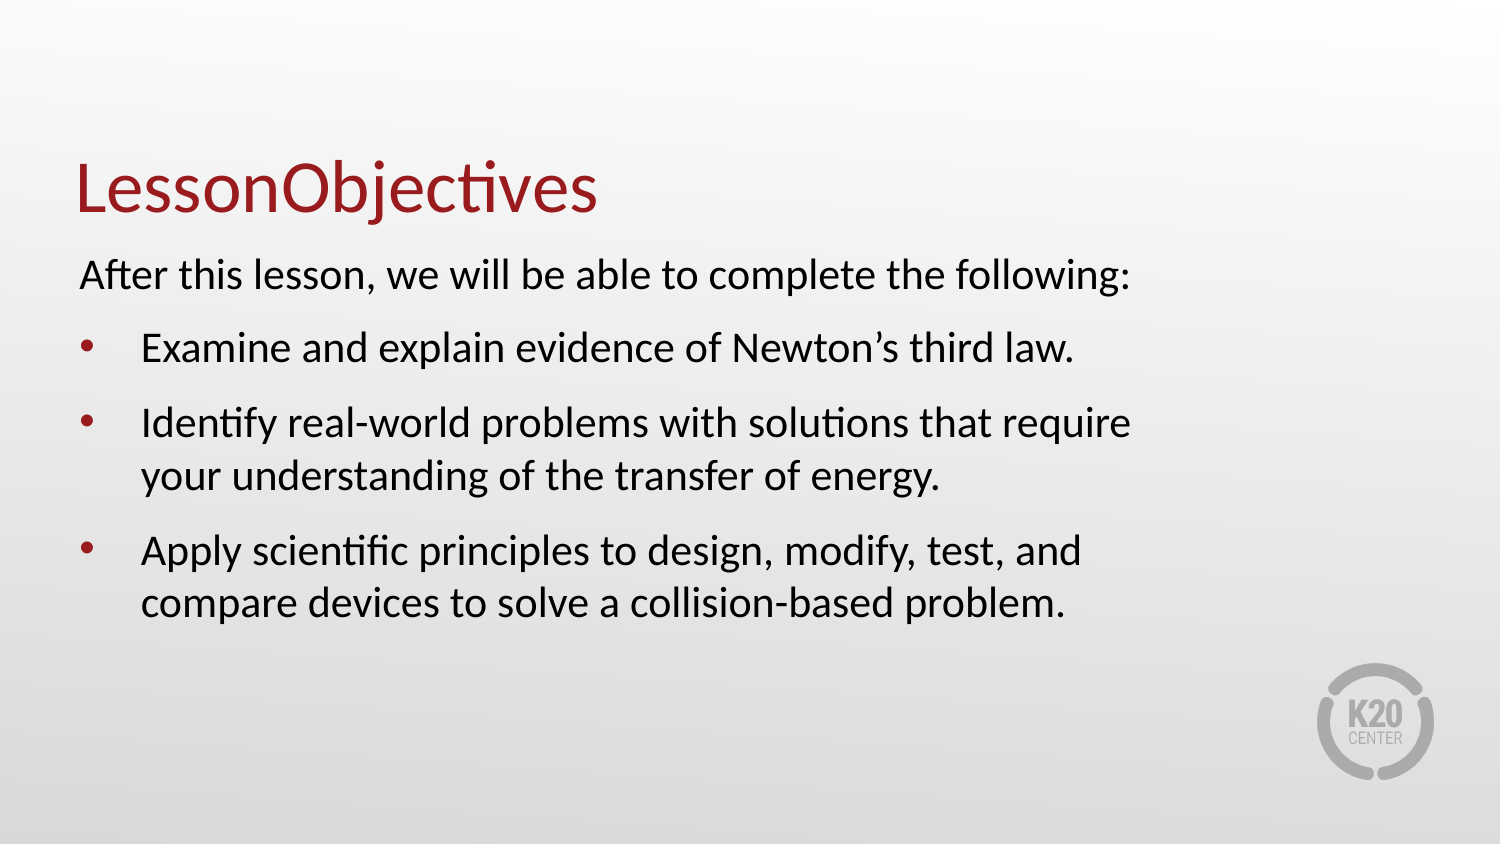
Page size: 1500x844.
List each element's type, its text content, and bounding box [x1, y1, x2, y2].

title LessonObjectives [75, 86, 1425, 228]
list After this lesson, we will be able to complete the following: Examine and explain evidence of Newton’s third law. Identify real-world problems with solutions that require your understanding of the transfer of energy. Apply scientific principles to design, modify, test, and compare devices to solve a collision-based problem. [54, 238, 1220, 779]
picture [1300, 646, 1451, 797]
